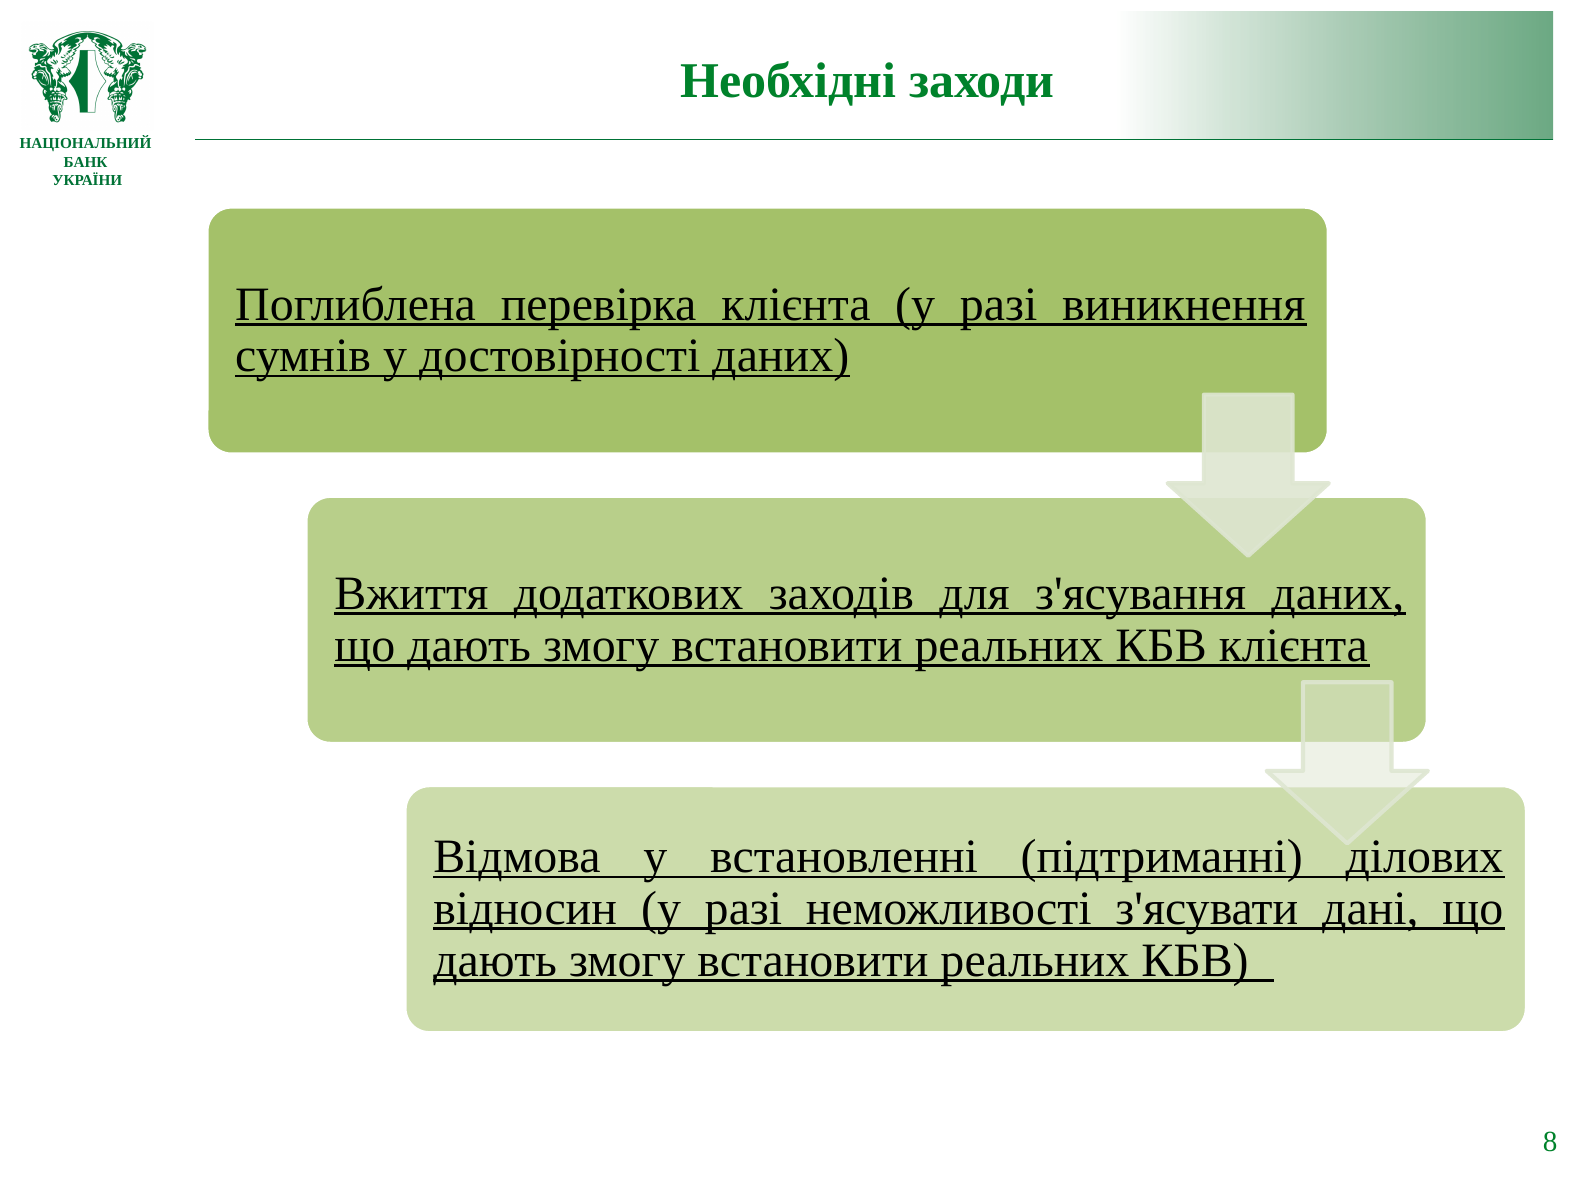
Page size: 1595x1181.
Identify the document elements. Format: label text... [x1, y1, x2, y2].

slide_number 8 [1435, 1086, 1573, 1166]
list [206, 206, 1527, 1034]
title Необхідні заходи [198, 0, 1537, 157]
